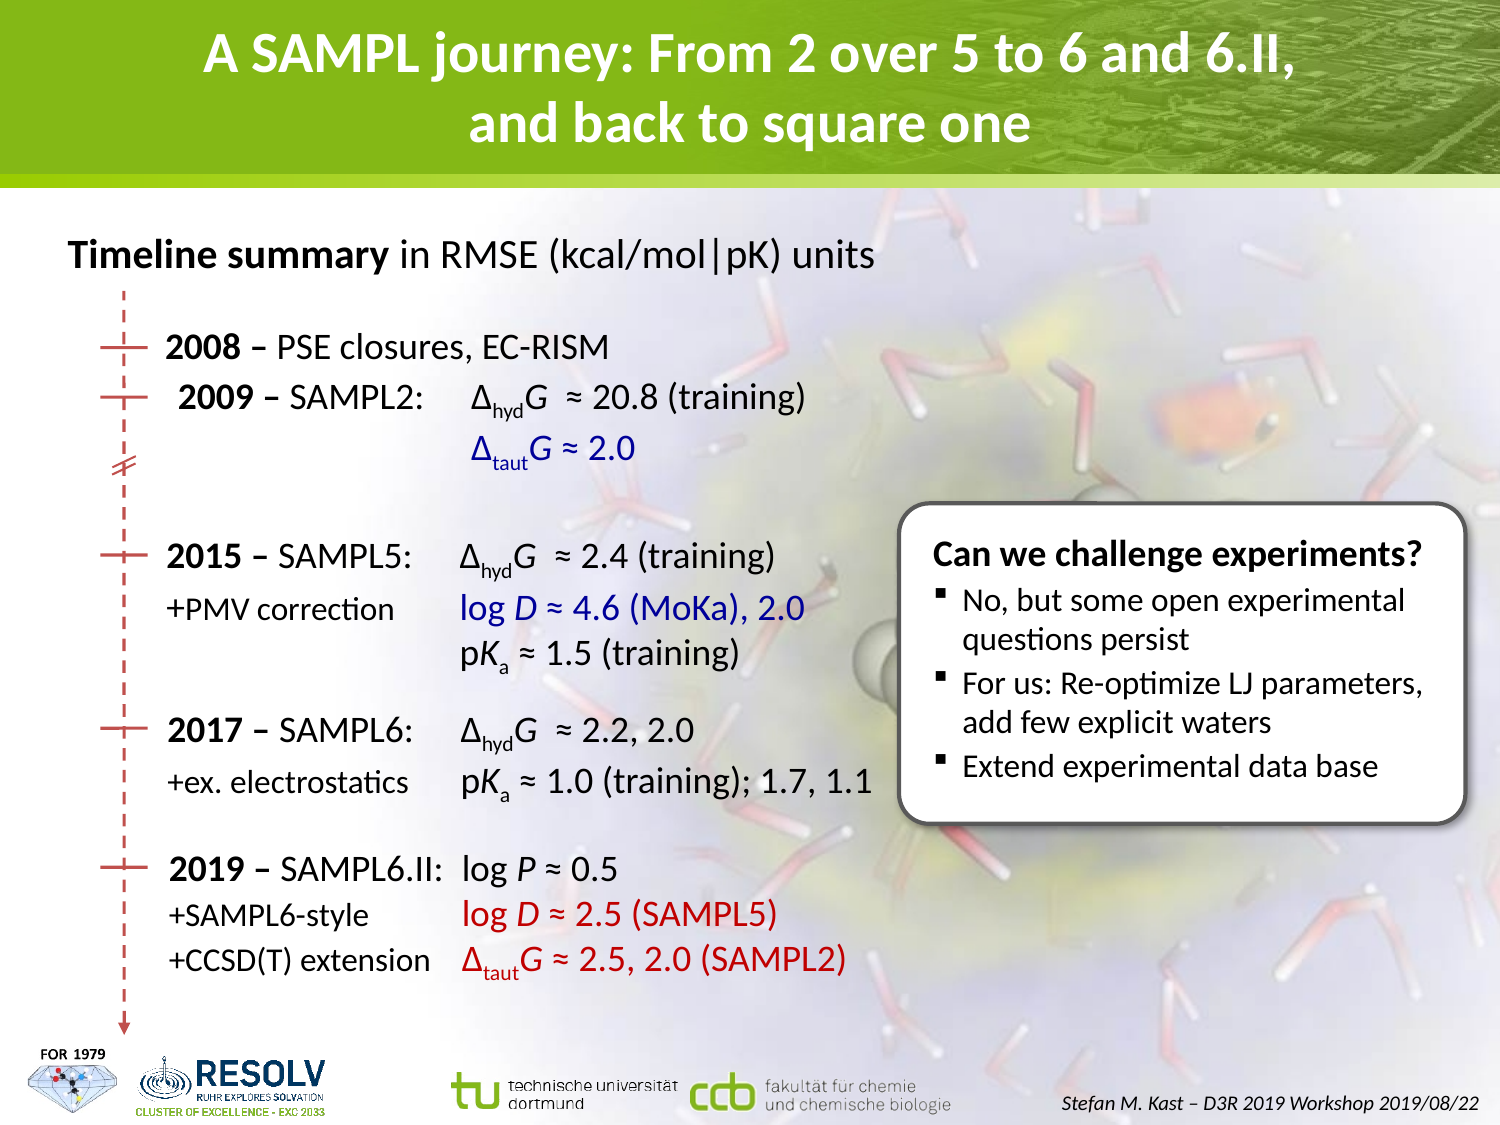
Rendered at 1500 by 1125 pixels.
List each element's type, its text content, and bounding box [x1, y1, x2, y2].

text_box Timeline summary in RMSE (kcal/mol|pK) units [53, 219, 939, 285]
text_box 2017 – SAMPL6: ΔhydG ≈ 2.2, 2.0 +ex. electrostatics pKa ≈ 1.0 (training); 1.7, 1.1 [152, 697, 888, 815]
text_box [111, 455, 137, 475]
picture [135, 1055, 325, 1118]
text_box 2008 – PSE closures, EC-RISM [150, 314, 626, 375]
text_box 2009 – SAMPL2: ΔhydG ≈ 20.8 (training) ΔtautG ≈ 2.0 [163, 364, 822, 482]
picture [0, 1, 1500, 175]
title A SAMPL journey: From 2 over 5 to 6 and 6.II, and back to square one [75, 8, 1425, 160]
text_box 2015 – SAMPL5: ΔhydG ≈ 2.4 (training) +PMV correction log D ≈ 4.6 (MoKa), 2.0 pKa ≈ 1.5 (training) [151, 523, 820, 686]
text_box 2019 – SAMPL6.II: log P ≈ 0.5 +SAMPL6-style log D ≈ 2.5 (SAMPL5) +CCSD(T) extension ΔtautG ≈ 2.5, 2.0 (SAMPL2) [153, 836, 863, 993]
picture [336, 187, 1500, 1125]
text_box [117, 1017, 131, 1036]
picture [27, 1048, 117, 1113]
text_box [898, 503, 1466, 825]
